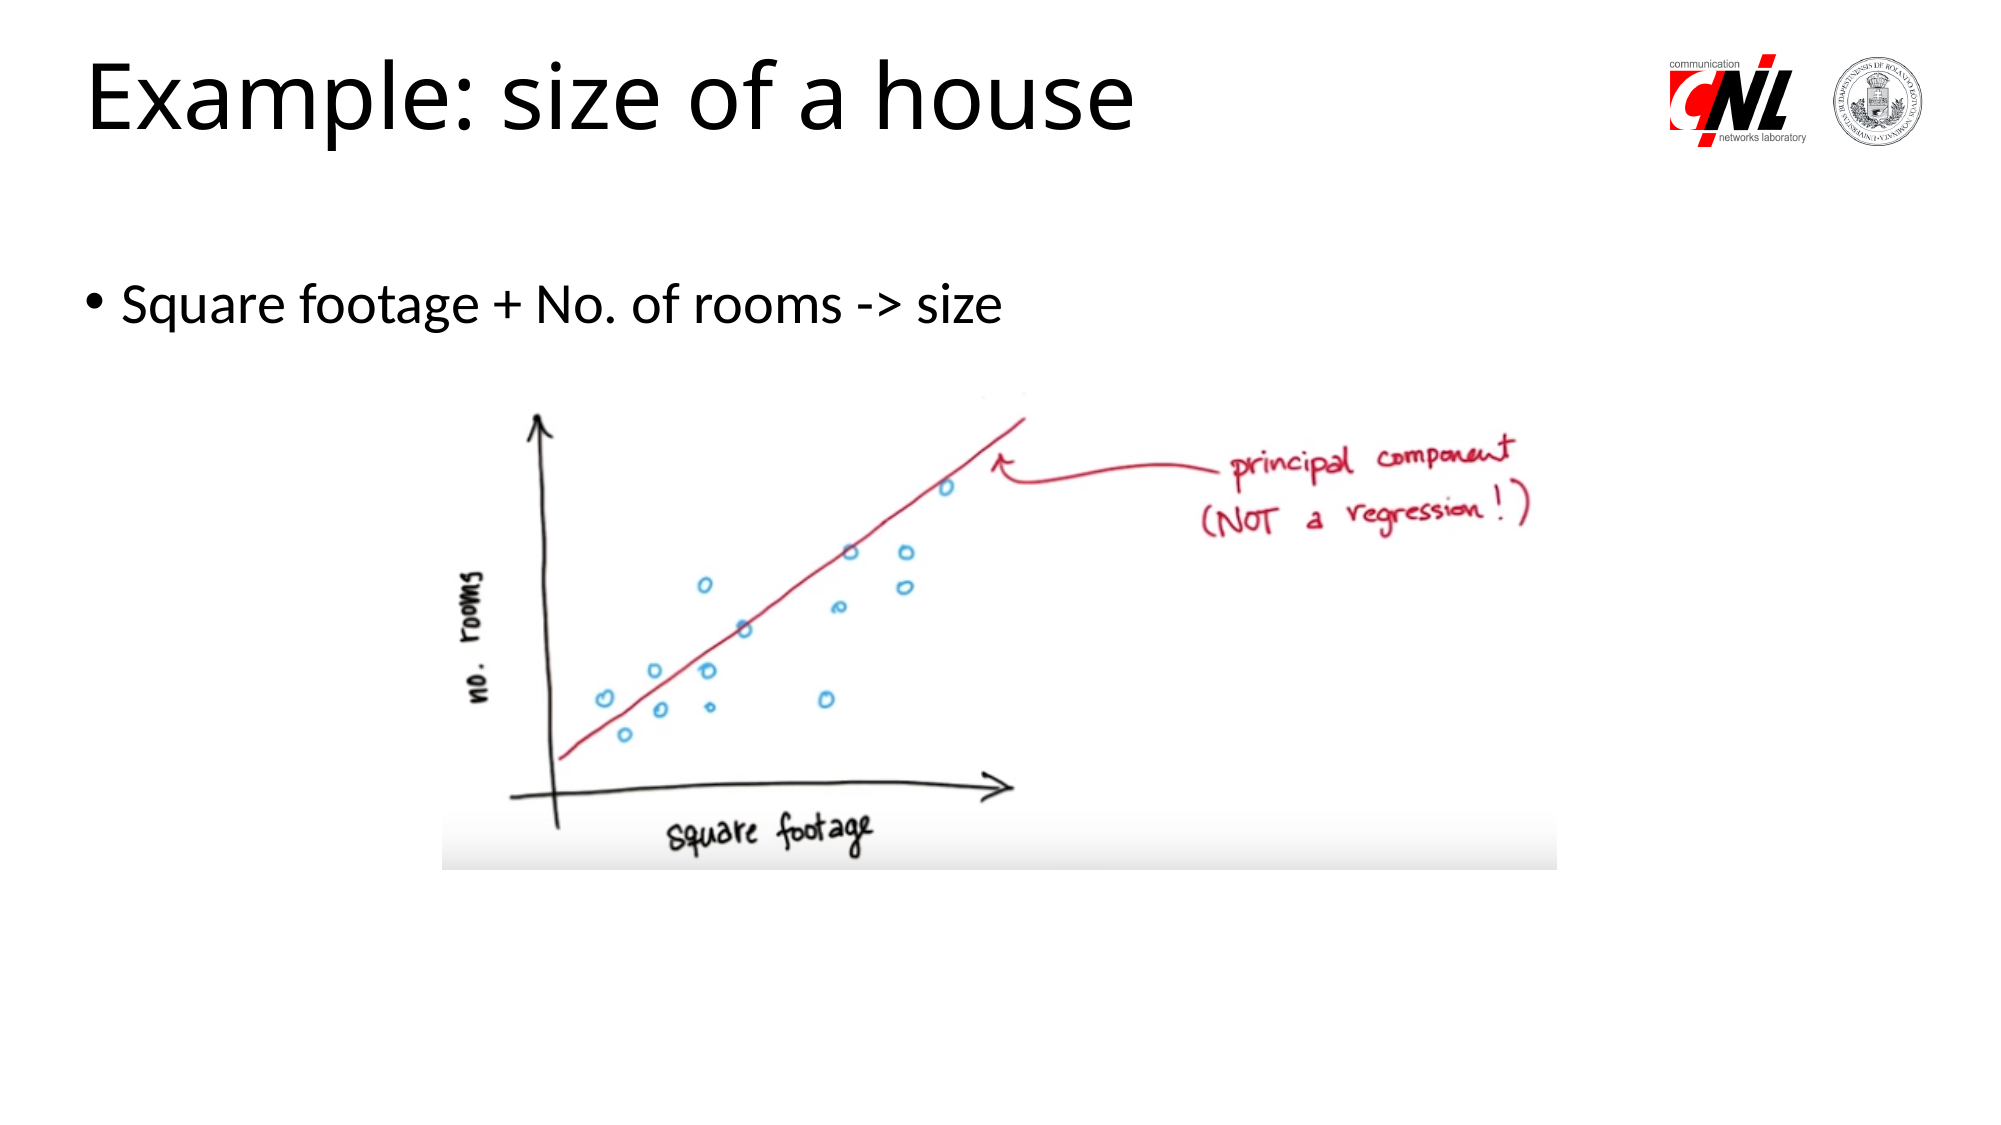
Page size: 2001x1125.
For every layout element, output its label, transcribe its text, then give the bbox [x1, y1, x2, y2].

title Example: size of a house [69, 22, 1605, 179]
list Square footage + No. of rooms -> size [69, 265, 1919, 1014]
picture [442, 388, 1558, 870]
picture [1656, 47, 1931, 153]
